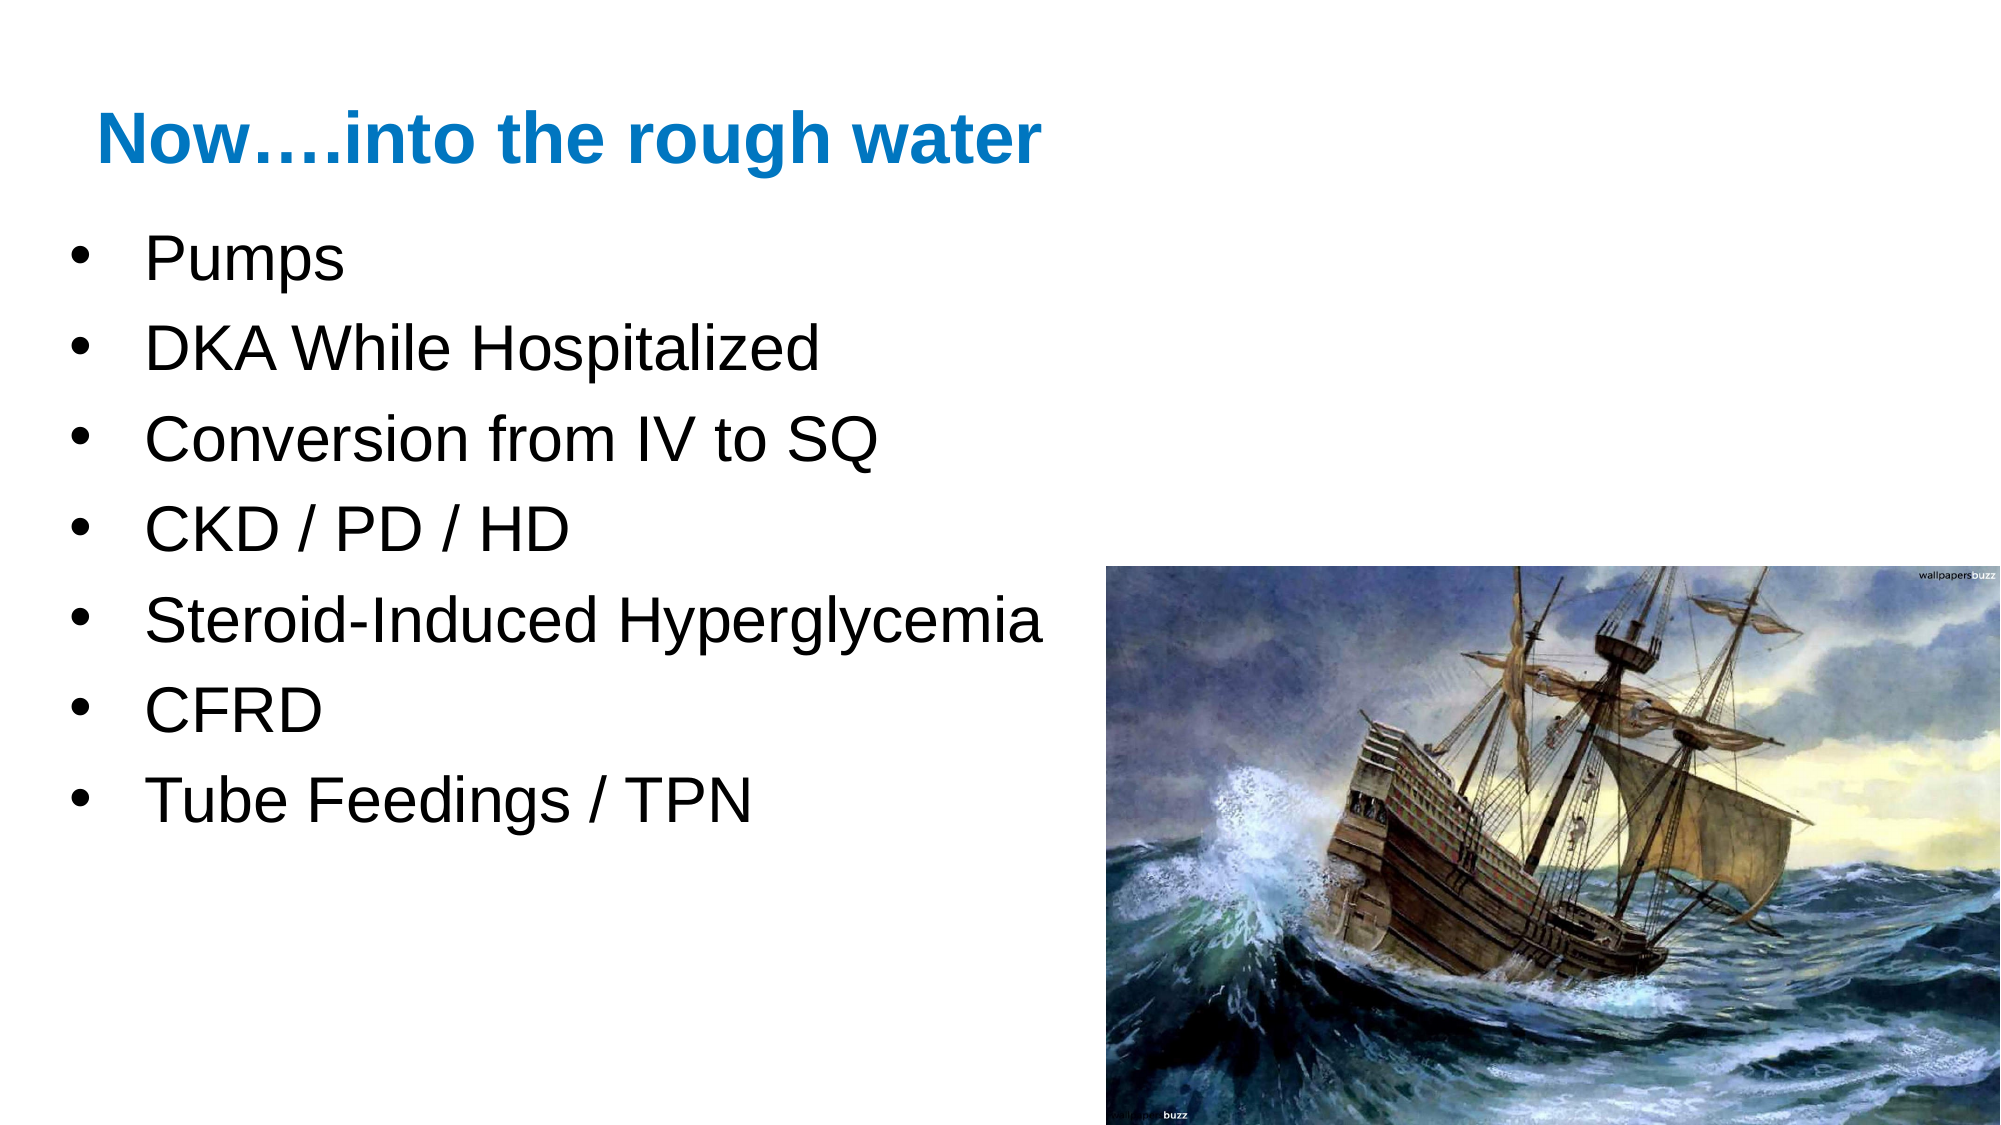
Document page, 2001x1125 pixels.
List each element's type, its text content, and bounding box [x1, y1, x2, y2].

picture [1105, 566, 2000, 1125]
title Now….into the rough water [81, 81, 1882, 188]
list Pumps DKA While Hospitalized Conversion from IV to SQ CKD / PD / HD Steroid-Induced Hyperglycemia CFRD Tube Feedings / TPN [54, 208, 1466, 998]
